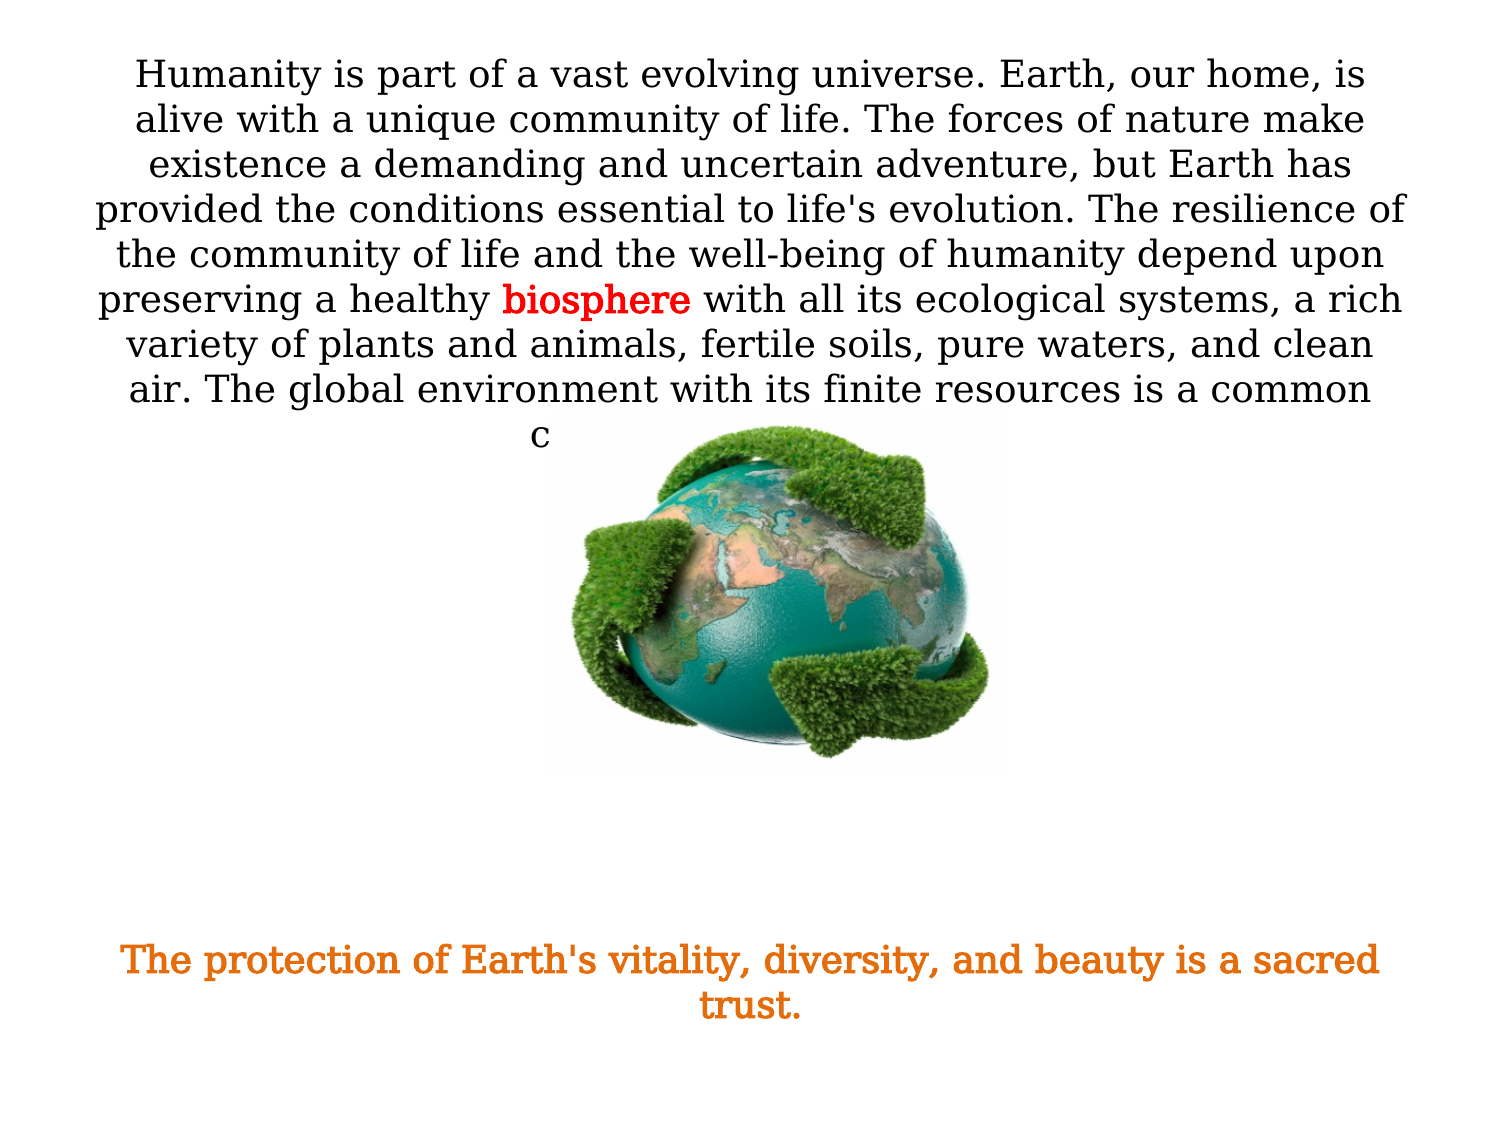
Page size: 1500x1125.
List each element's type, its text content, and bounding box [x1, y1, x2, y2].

picture [548, 412, 1022, 779]
list Humanity is part of a vast evolving universe. Earth, our home, is alive with a unique community of life. The forces of nature make existence a demanding and uncertain adventure, but Earth has provided the conditions essential to life's evolution. The resilience of the community of life and the well-being of humanity depend upon preserving a healthy biosphere with all its ecological systems, a rich variety of plants and animals, fertile soils, pure waters, and clean air. The global environment with its finite resources is a common concern of all peoples. The protection of Earth's vitality, diversity, and beauty is a sacred trust. [76, 42, 1425, 1083]
